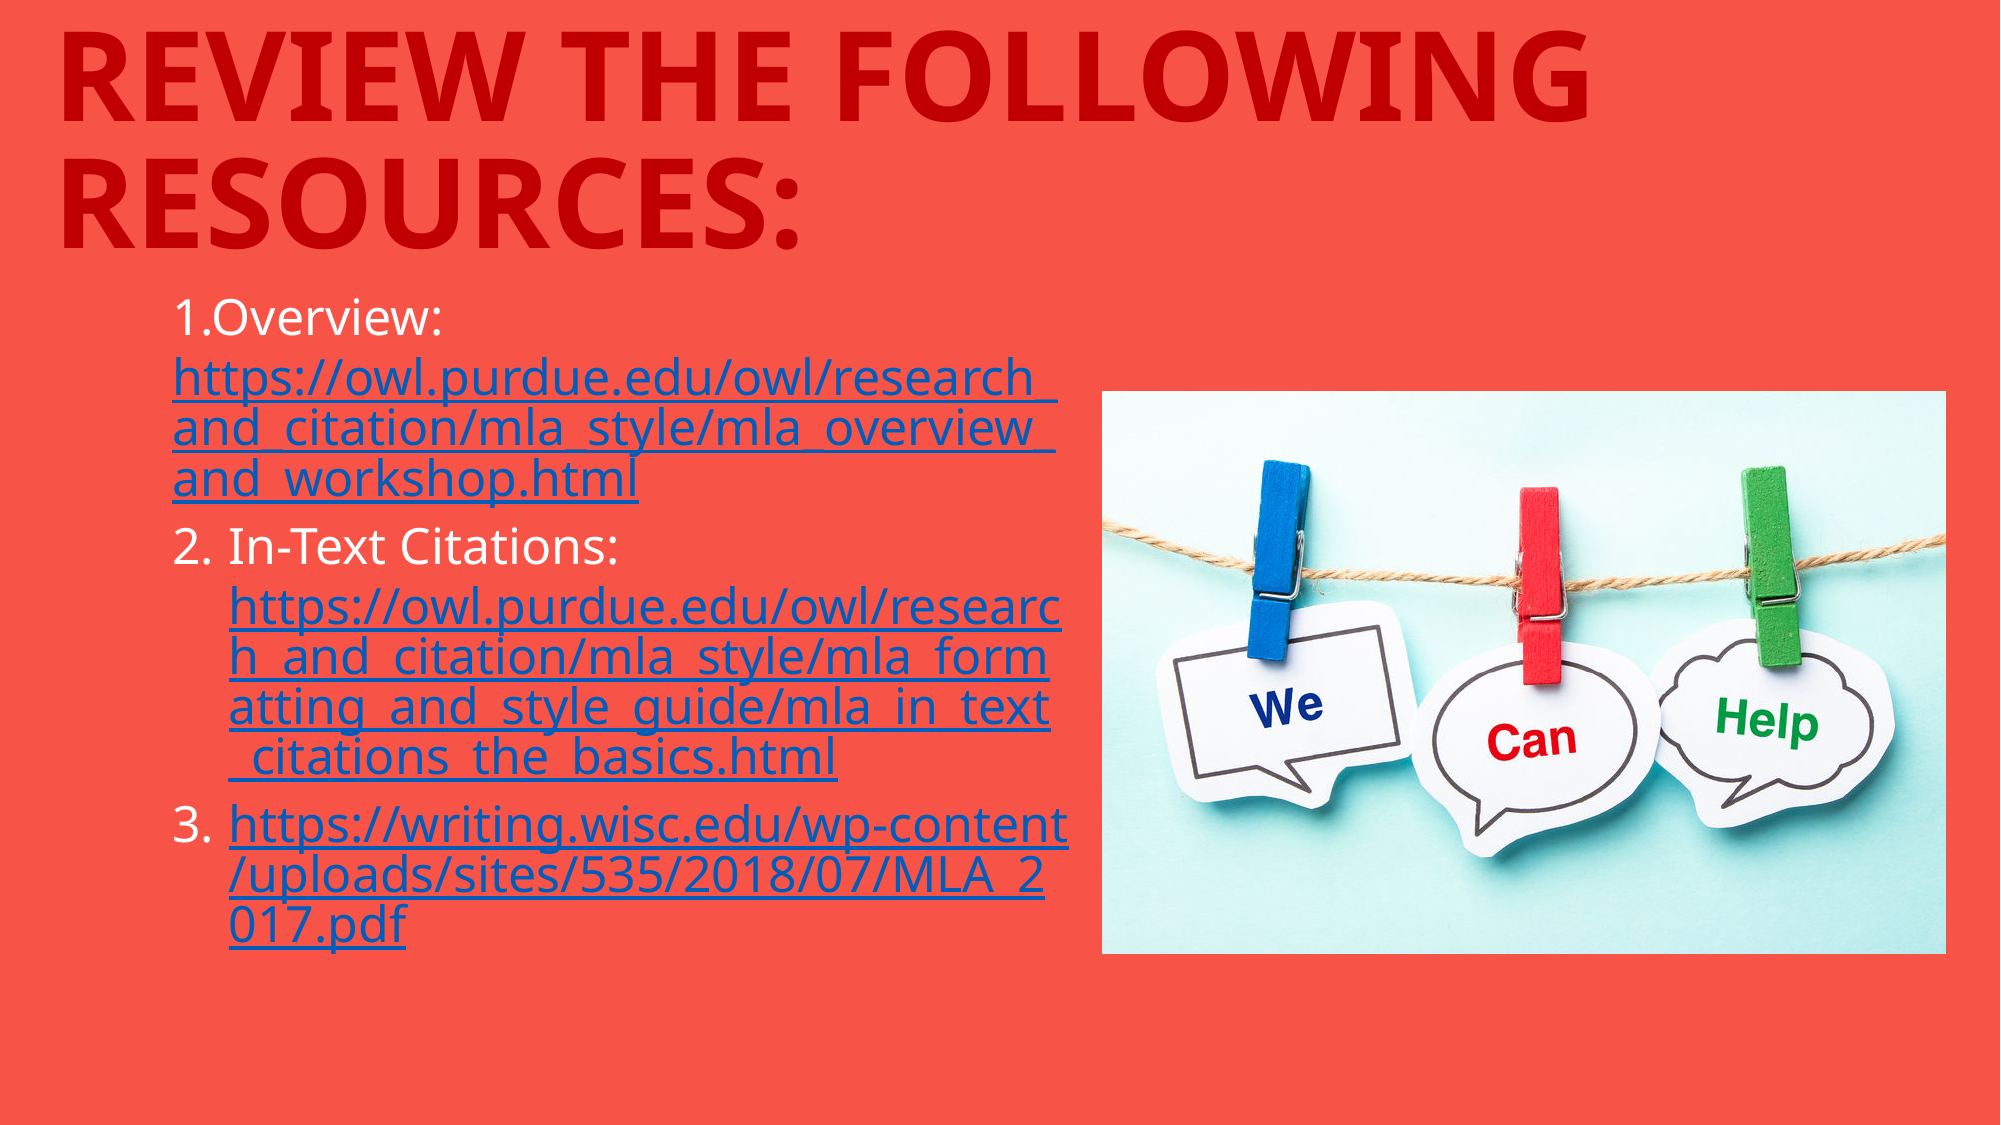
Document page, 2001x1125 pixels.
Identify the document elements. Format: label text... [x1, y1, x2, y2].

text_box 1.Overview: https://owl.purdue.edu/owl/research_and_citation/mla_style/mla_overview_and_workshop.html In-Text Citations: https://owl.purdue.edu/owl/research_and_citation/mla_style/mla_formatting_and_style_guide/mla_in_text_citations_the_basics.html https://writing.wisc.edu/wp-content/uploads/sites/535/2018/07/MLA_2017.pdf [157, 278, 1087, 664]
title Review the following resources: [38, 0, 1961, 295]
picture [1101, 391, 1946, 954]
